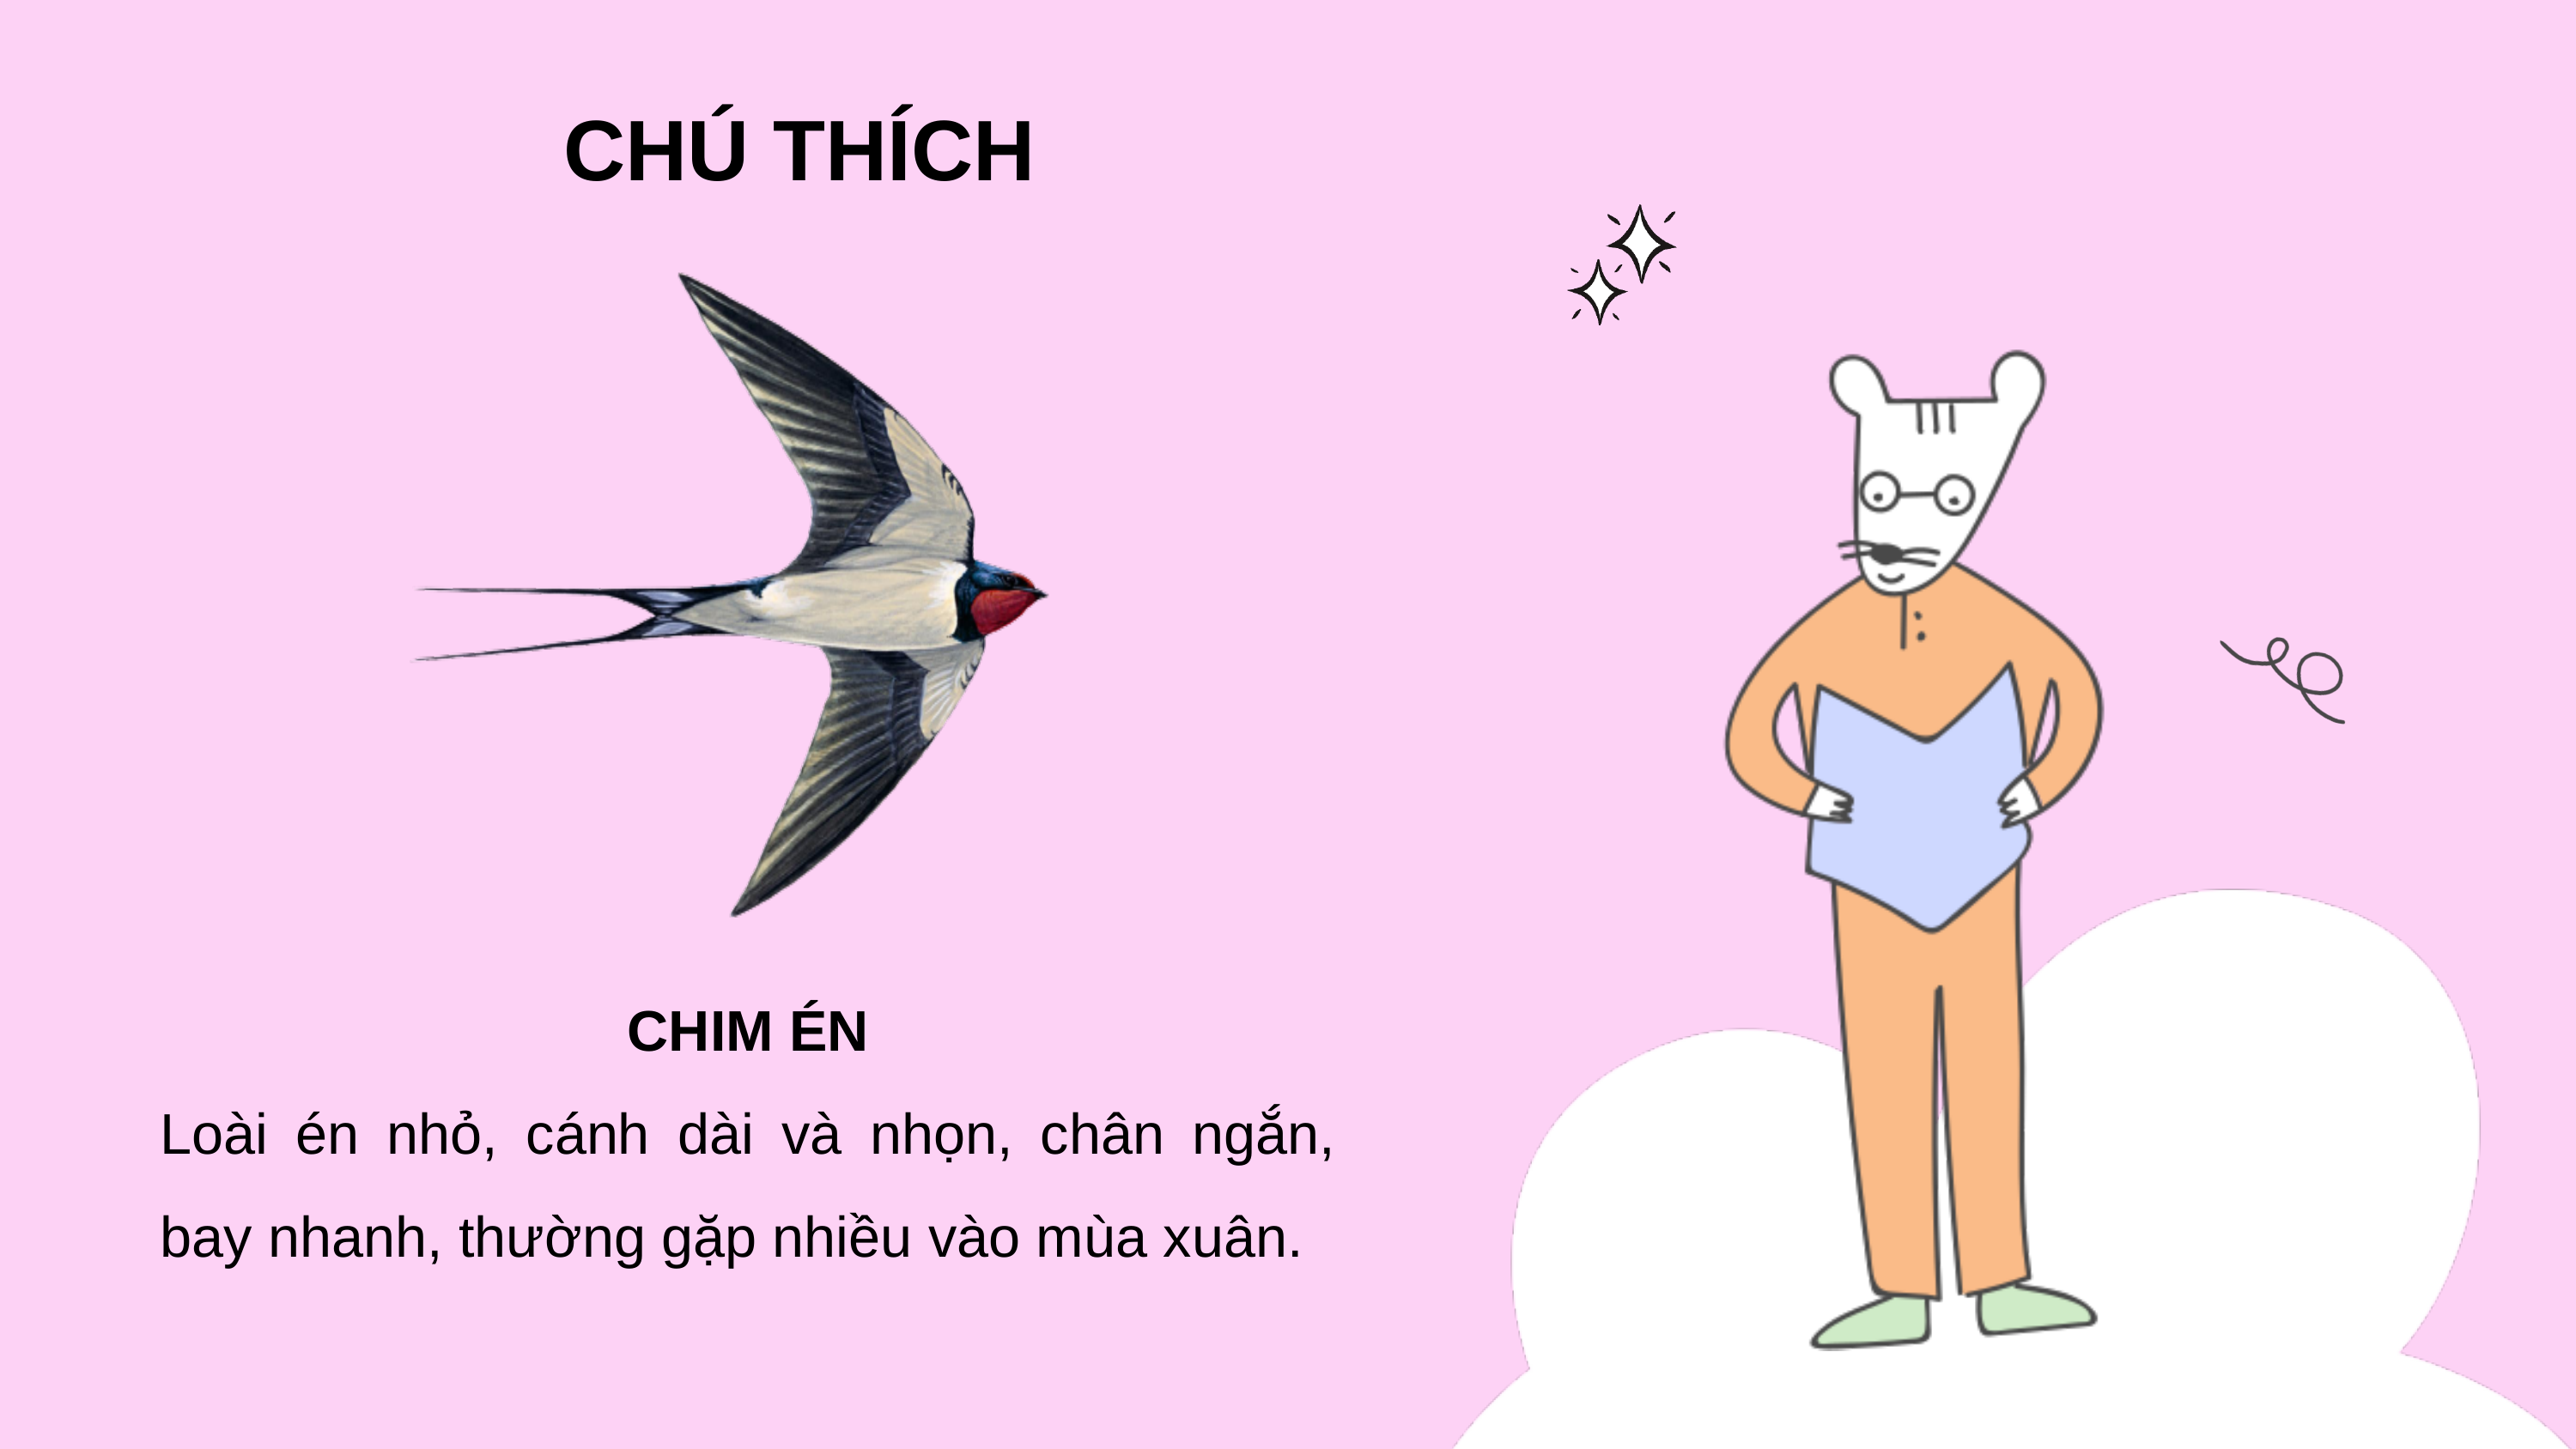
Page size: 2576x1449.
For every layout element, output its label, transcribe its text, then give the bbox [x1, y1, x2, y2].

text_box CHIM ÉN Loài én nhỏ, cánh dài và nhọn, chân ngắn, bay nhanh, thường gặp nhiều vào mùa xuân. [147, 953, 1316, 1275]
picture [2211, 629, 2355, 724]
picture [1565, 204, 1677, 325]
picture [1322, 348, 2576, 1449]
text_box CHÚ THÍCH [547, 88, 1052, 204]
picture [301, 240, 1195, 954]
